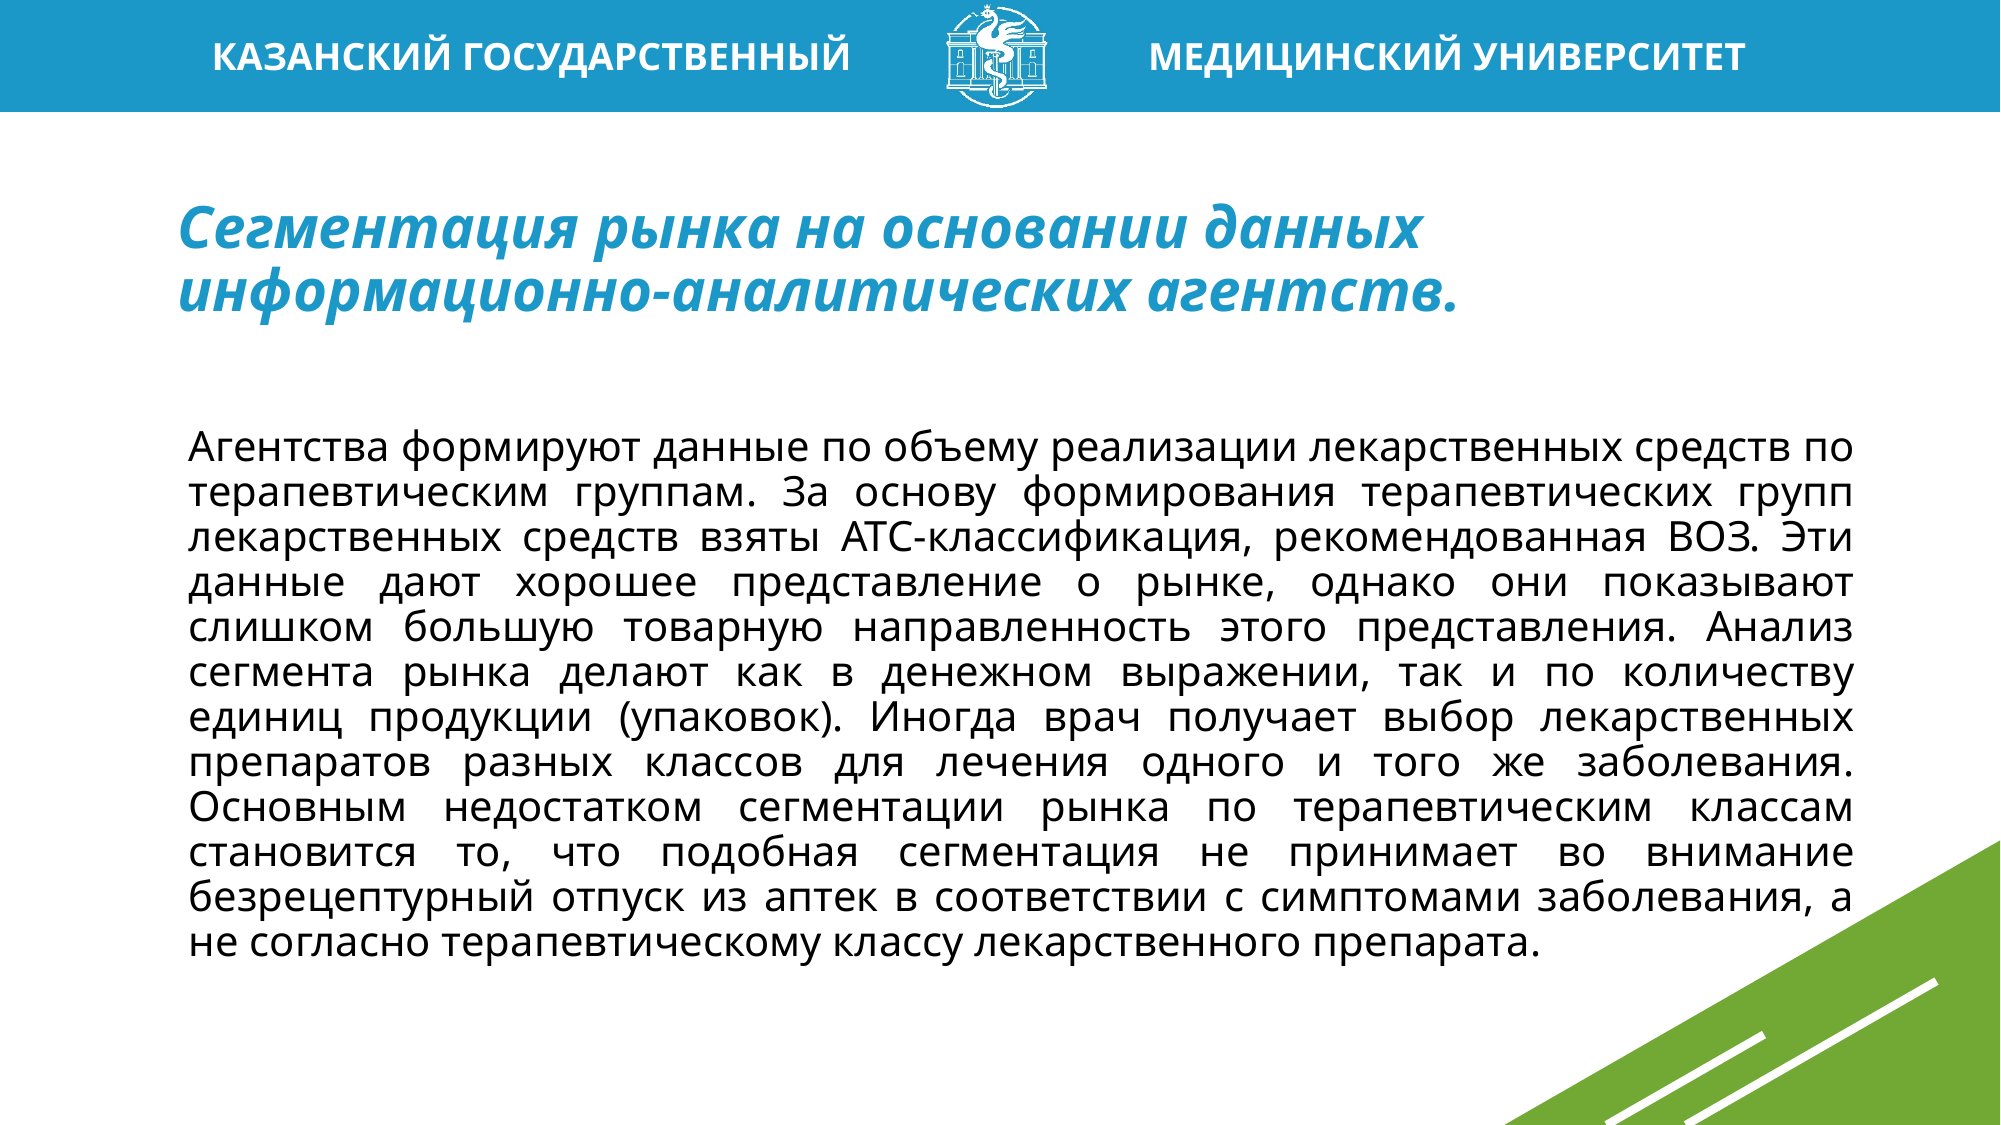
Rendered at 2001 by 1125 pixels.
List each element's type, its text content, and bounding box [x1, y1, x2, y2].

picture [939, 0, 1052, 112]
title Сегментация рынка на основании данных информационно-аналитических агентств. [162, 201, 1888, 321]
list Агентства формируют данные по объему реализации лекарственных средств по терапевтическим группам. За основу формирования терапевтических групп лекарственных средств взяты АТС-классификация, рекомендованная ВОЗ. Эти данные дают хорошее представление о рынке, однако они показывают слишком большую товарную направленность этого представления. Анализ сегмента рынка делают как в денежном выражении, так и по количеству единиц продукции (упаковок). Иногда врач получает выбор лекарственных препаратов разных классов для лечения одного и того же заболевания. Основным недостатком сегментации рынка по терапевтическим классам становится то, что подобная сегментация не принимает во внимание безрецептурный отпуск из аптек в соответствии с симптомами заболевания, а не согласно терапевтическому классу лекарственного препарата. [173, 418, 1870, 915]
